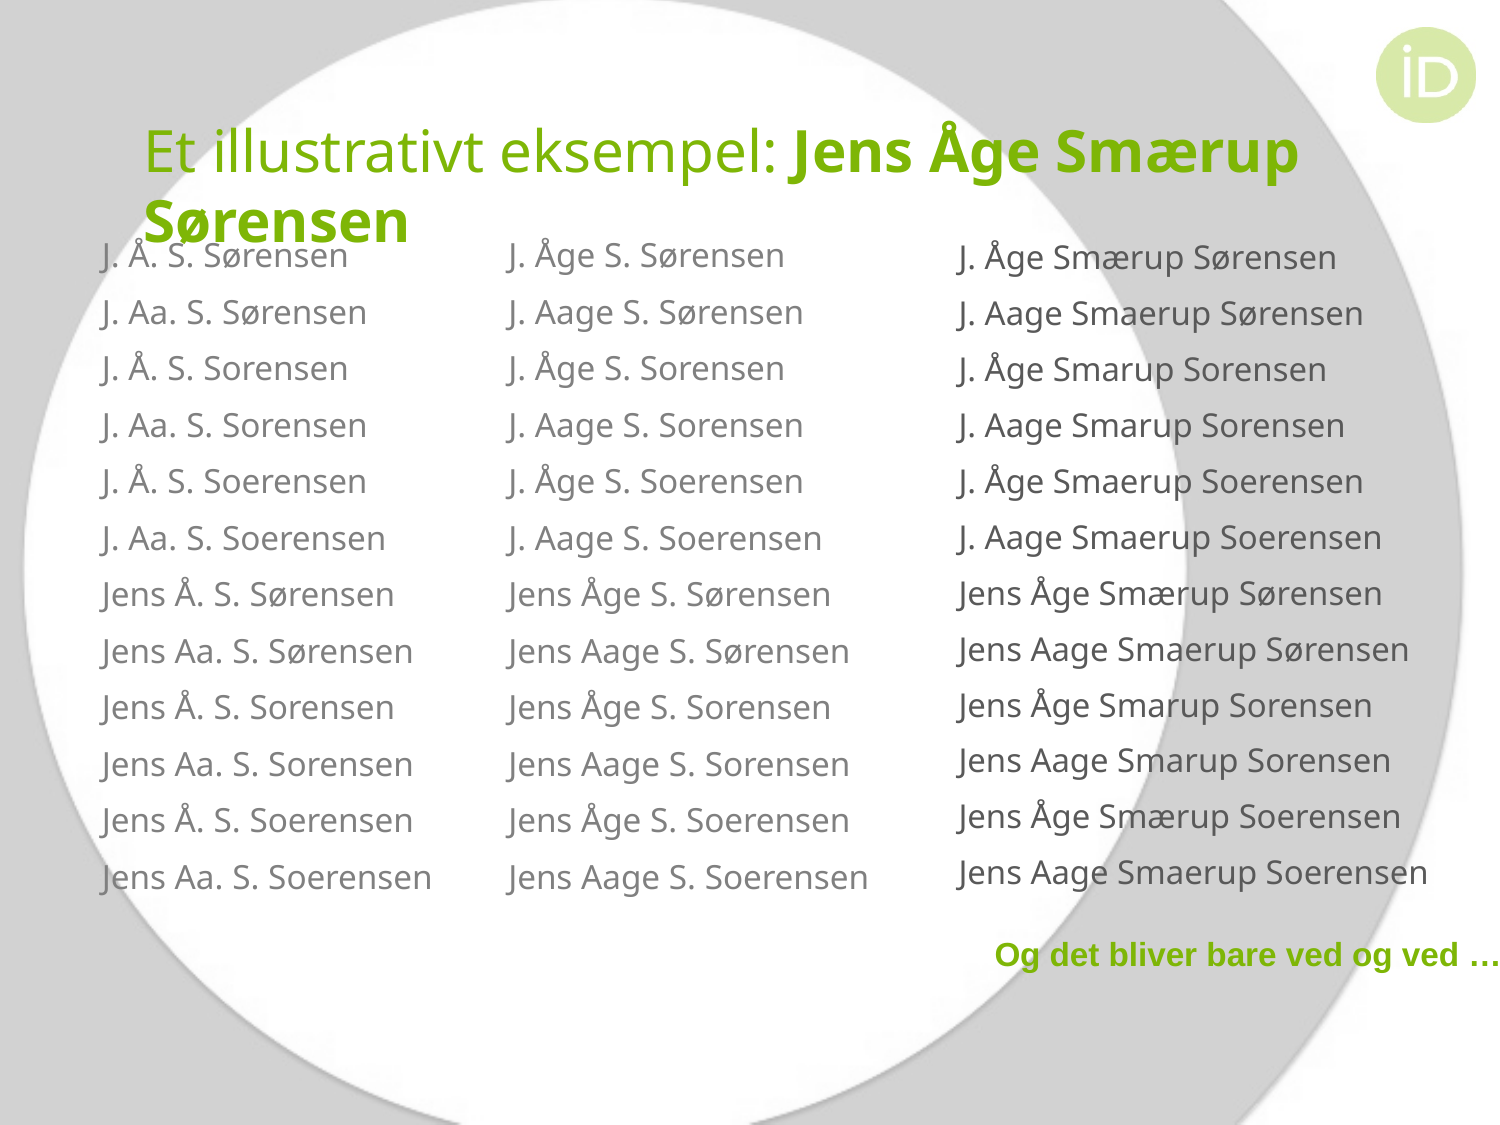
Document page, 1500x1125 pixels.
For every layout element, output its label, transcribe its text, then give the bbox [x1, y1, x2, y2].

text_box Og det bliver bare ved og ved … [979, 925, 1500, 1031]
text_box J. Åge S. Sørensen J. Aage S. Sørensen J. Åge S. Sorensen J. Aage S. Sorensen J. Åge S. Soerensen J. Aage S. Soerensen Jens Åge S. Sørensen Jens Aage S. Sørensen Jens Åge S. Sorensen Jens Aage S. Sorensen Jens Åge S. Soerensen Jens Aage S. Soerensen [493, 311, 943, 907]
text_box Et illustrativt eksempel: Jens Åge Smærup Sørensen [128, 106, 1493, 311]
text_box J. Å. S. Sørensen J. Aa. S. Sørensen J. Å. S. Sorensen J. Aa. S. Sorensen J. Å. S. Soerensen J. Aa. S. Soerensen Jens Å. S. Sørensen Jens Aa. S. Sørensen Jens Å. S. Sorensen Jens Aa. S. Sorensen Jens Å. S. Soerensen Jens Aa. S. Soerensen [86, 226, 493, 907]
text_box J. Åge Smærup Sørensen J. Aage Smaerup Sørensen J. Åge Smarup Sorensen J. Aage Smarup Sorensen J. Åge Smaerup Soerensen J. Aage Smaerup Soerensen Jens Åge Smærup Sørensen Jens Aage Smaerup Sørensen Jens Åge Smarup Sorensen Jens Aage Smarup Sorensen Jens Åge Smærup Soerensen Jens Aage Smaerup Soerensen [943, 229, 1449, 909]
